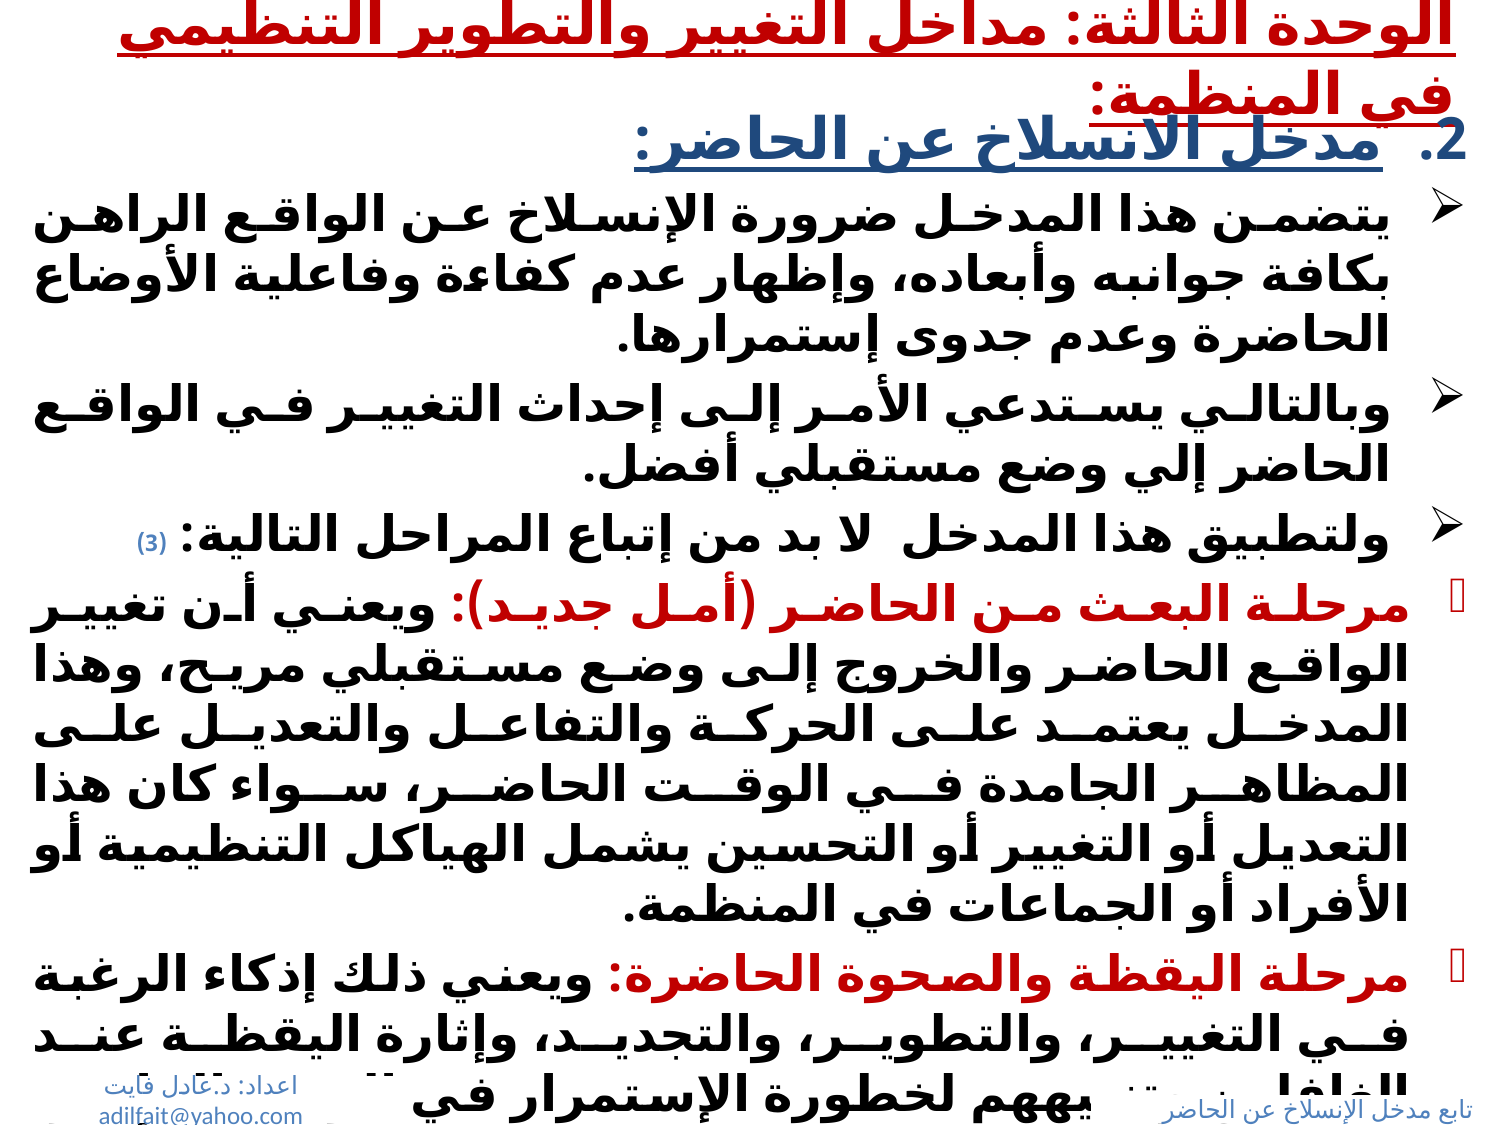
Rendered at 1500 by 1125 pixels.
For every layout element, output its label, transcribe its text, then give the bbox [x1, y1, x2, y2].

title الوحدة الثالثة: مداخل التغيير والتطوير التنظيمي في المنظمة: [29, 19, 1471, 93]
subtitle مدخل الانسلاخ عن الحاضر: يتضمن هذا المدخل ضرورة الإنسلاخ عن الواقع الراهن بكافة جوانبه وأبعاده، وإظهار عدم كفاءة وفاعلية الأوضاع الحاضرة وعدم جدوى إستمرارها. وبالتالي يستدعي الأمر إلى إحداث التغيير في الواقع الحاضر إلي وضع مستقبلي أفضل. ولتطبيق هذا المدخل لا بد من إتباع المراحل التالية: (3) مرحلة البعث من الحاضر (أمل جديد): ويعني أن تغيير الواقع الحاضر والخروج إلى وضع مستقبلي مريح، وهذا المدخل يعتمد على الحركة والتفاعل والتعديل على المظاهر الجامدة في الوقت الحاضر، سواء كان هذا التعديل أو التغيير أو التحسين يشمل الهياكل التنظيمية أو الأفراد أو الجماعات في المنظمة. مرحلة اليقظة والصحوة الحاضرة: ويعني ذلك إذكاء الرغبة في التغيير، والتطوير، والتجديد، وإثارة اليقظة عند الغافلين وتنبيههم لخطورة الإستمرار في الوقت الحاضر، وعليهم ترك اللامبالاة والإهتمام بإقتناص الفرص والتأقلم مع المخاطر والتهديدات التي تواجه المنظمة. [17, 93, 1483, 1106]
text_box اعداد: د.عادل فايت adilfait@yahoo.com [2, 1076, 400, 1123]
text_box تابع مدخل الإنسلاخ عن الحاضر [1091, 1095, 1490, 1123]
